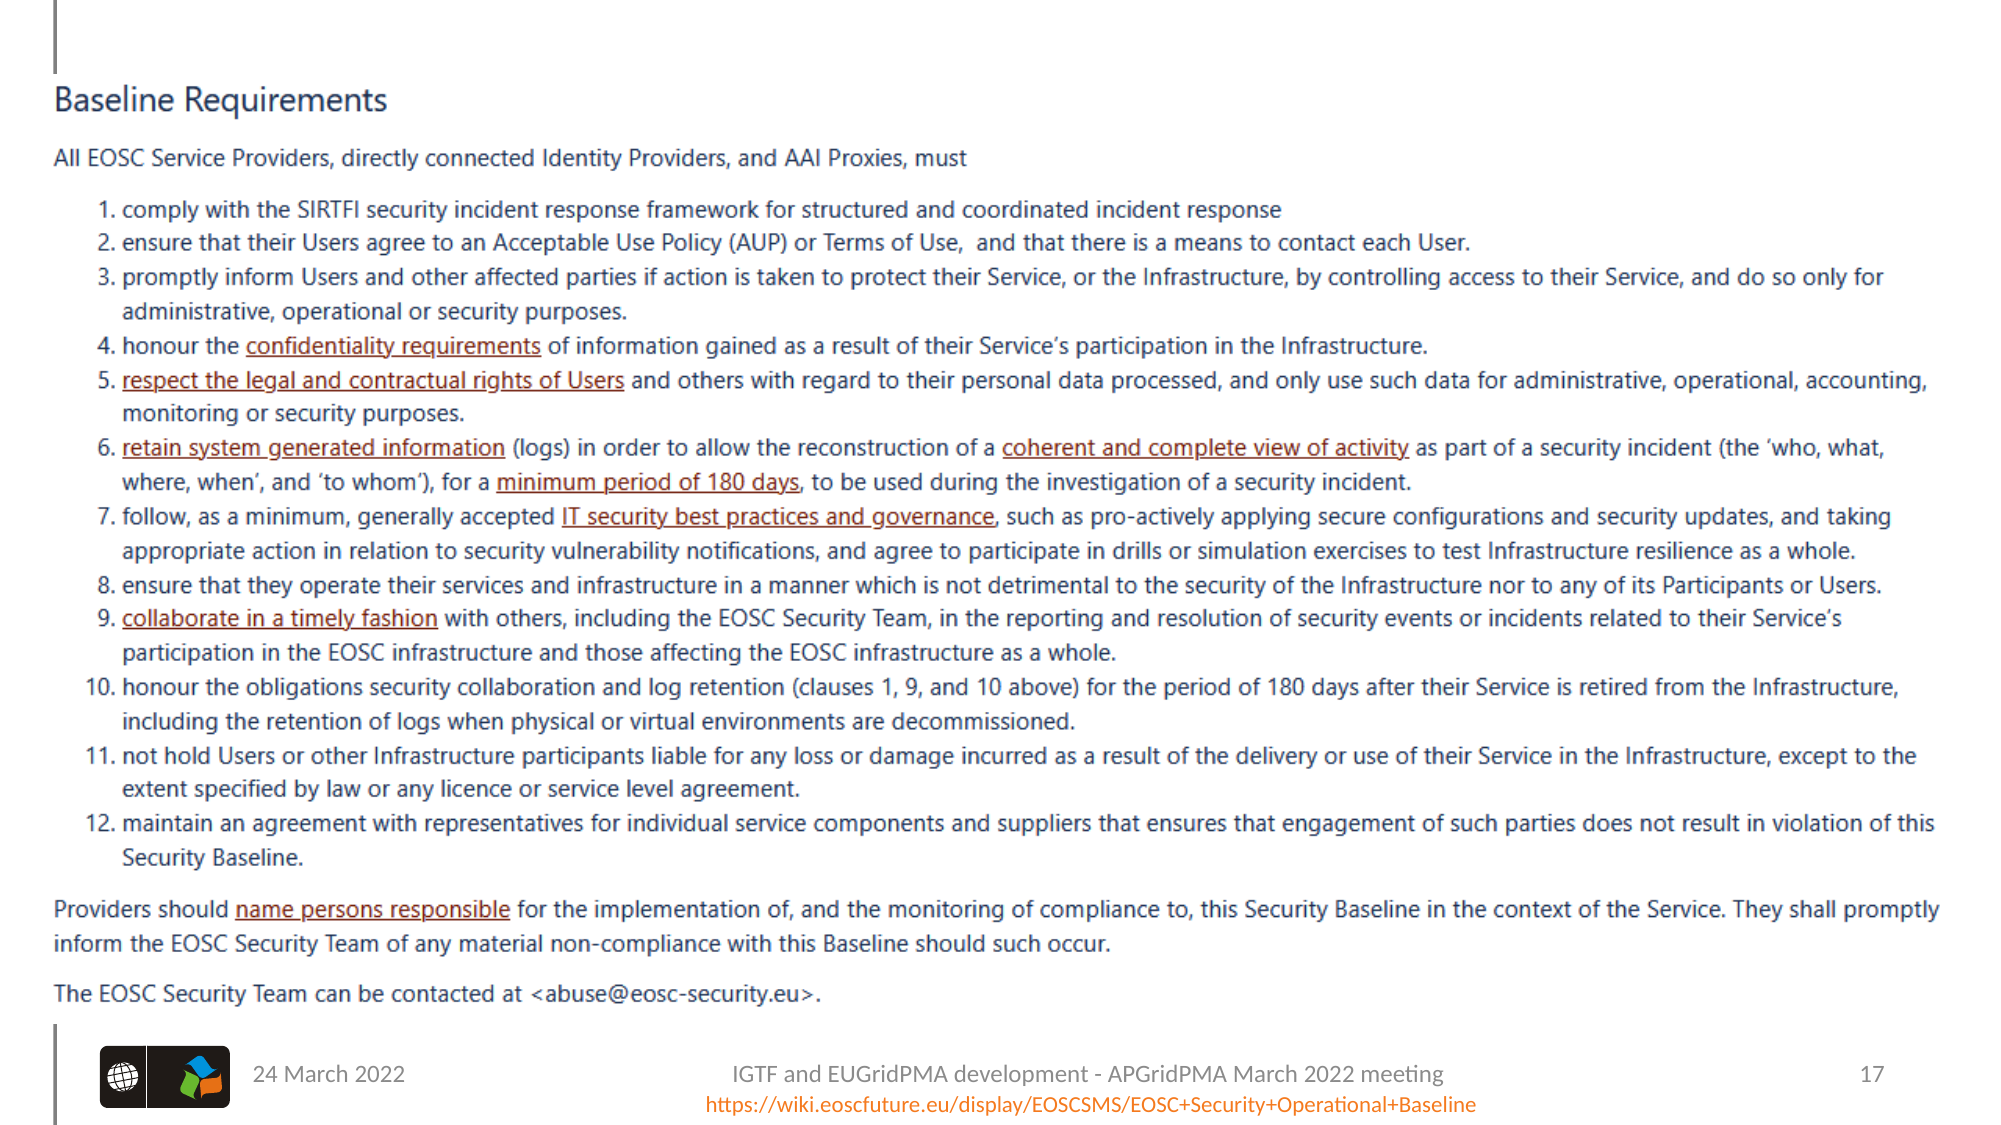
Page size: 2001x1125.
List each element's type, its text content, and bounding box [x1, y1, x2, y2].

picture [21, 74, 1979, 1024]
slide_number 17 [1740, 1042, 1900, 1103]
text_box https://wiki.eoscfuture.eu/display/EOSCSMS/EOSC+Security+Operational+Baseline [690, 1082, 1493, 1125]
footer IGTF and EUGridPMA development - APGridPMA March 2022 meeting [474, 1042, 1709, 1103]
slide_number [237, 1042, 444, 1103]
